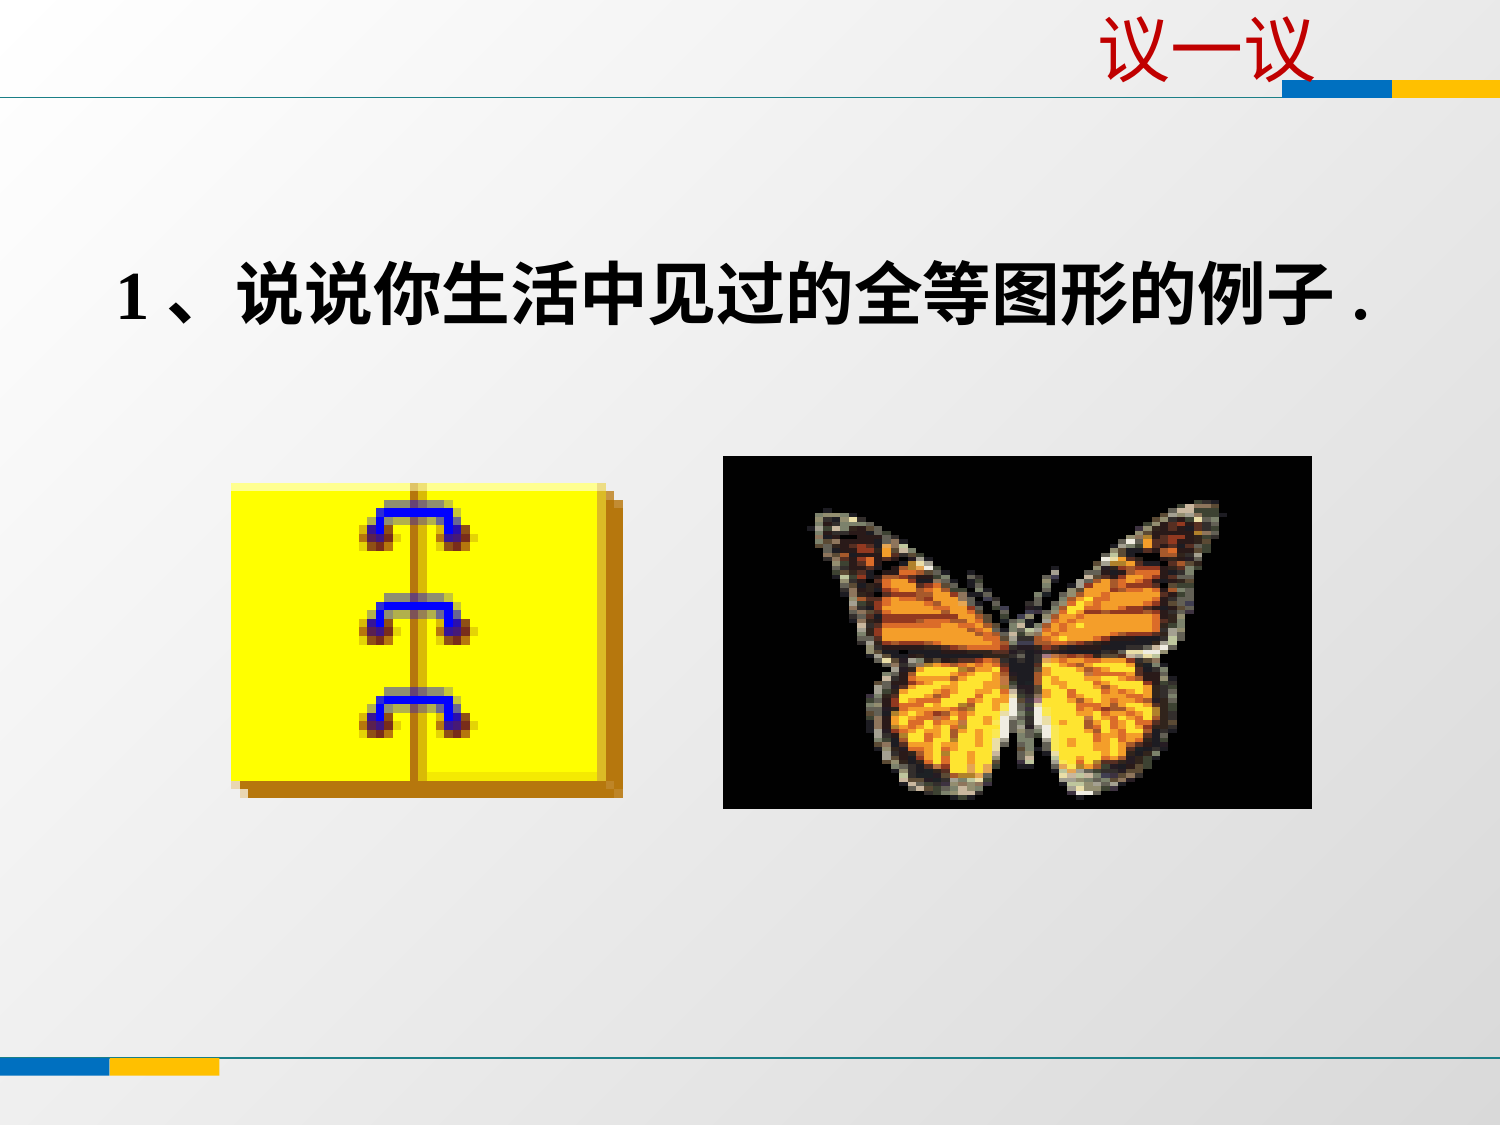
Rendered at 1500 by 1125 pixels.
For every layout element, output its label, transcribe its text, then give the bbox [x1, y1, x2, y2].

picture [723, 456, 1312, 809]
text_box 议一议 [1017, 0, 1396, 98]
text_box 1、说说你生活中见过的全等图形的例子. [101, 243, 1385, 341]
picture [223, 466, 649, 807]
